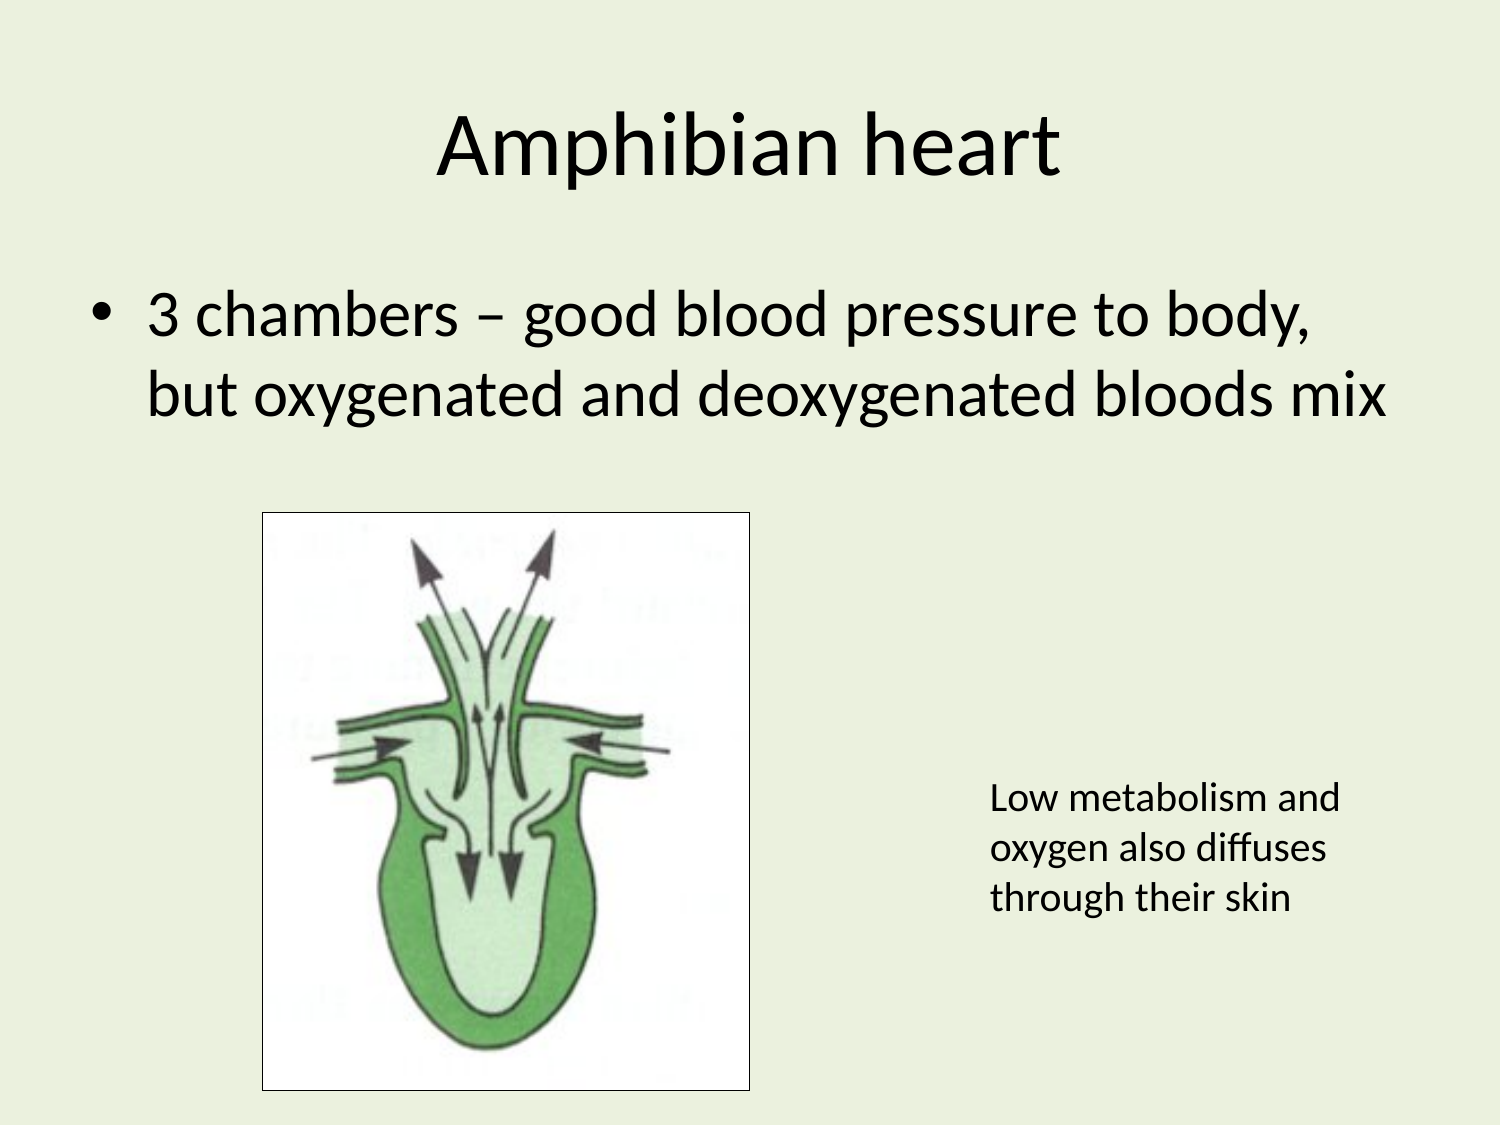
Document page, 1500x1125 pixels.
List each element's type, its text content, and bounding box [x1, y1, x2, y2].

text_box Low metabolism and oxygen also diffuses through their skin [975, 762, 1463, 928]
list 3 chambers – good blood pressure to body, but oxygenated and deoxygenated bloods mix [75, 262, 1425, 1005]
title Amphibian heart [75, 45, 1425, 233]
picture [262, 512, 751, 1091]
